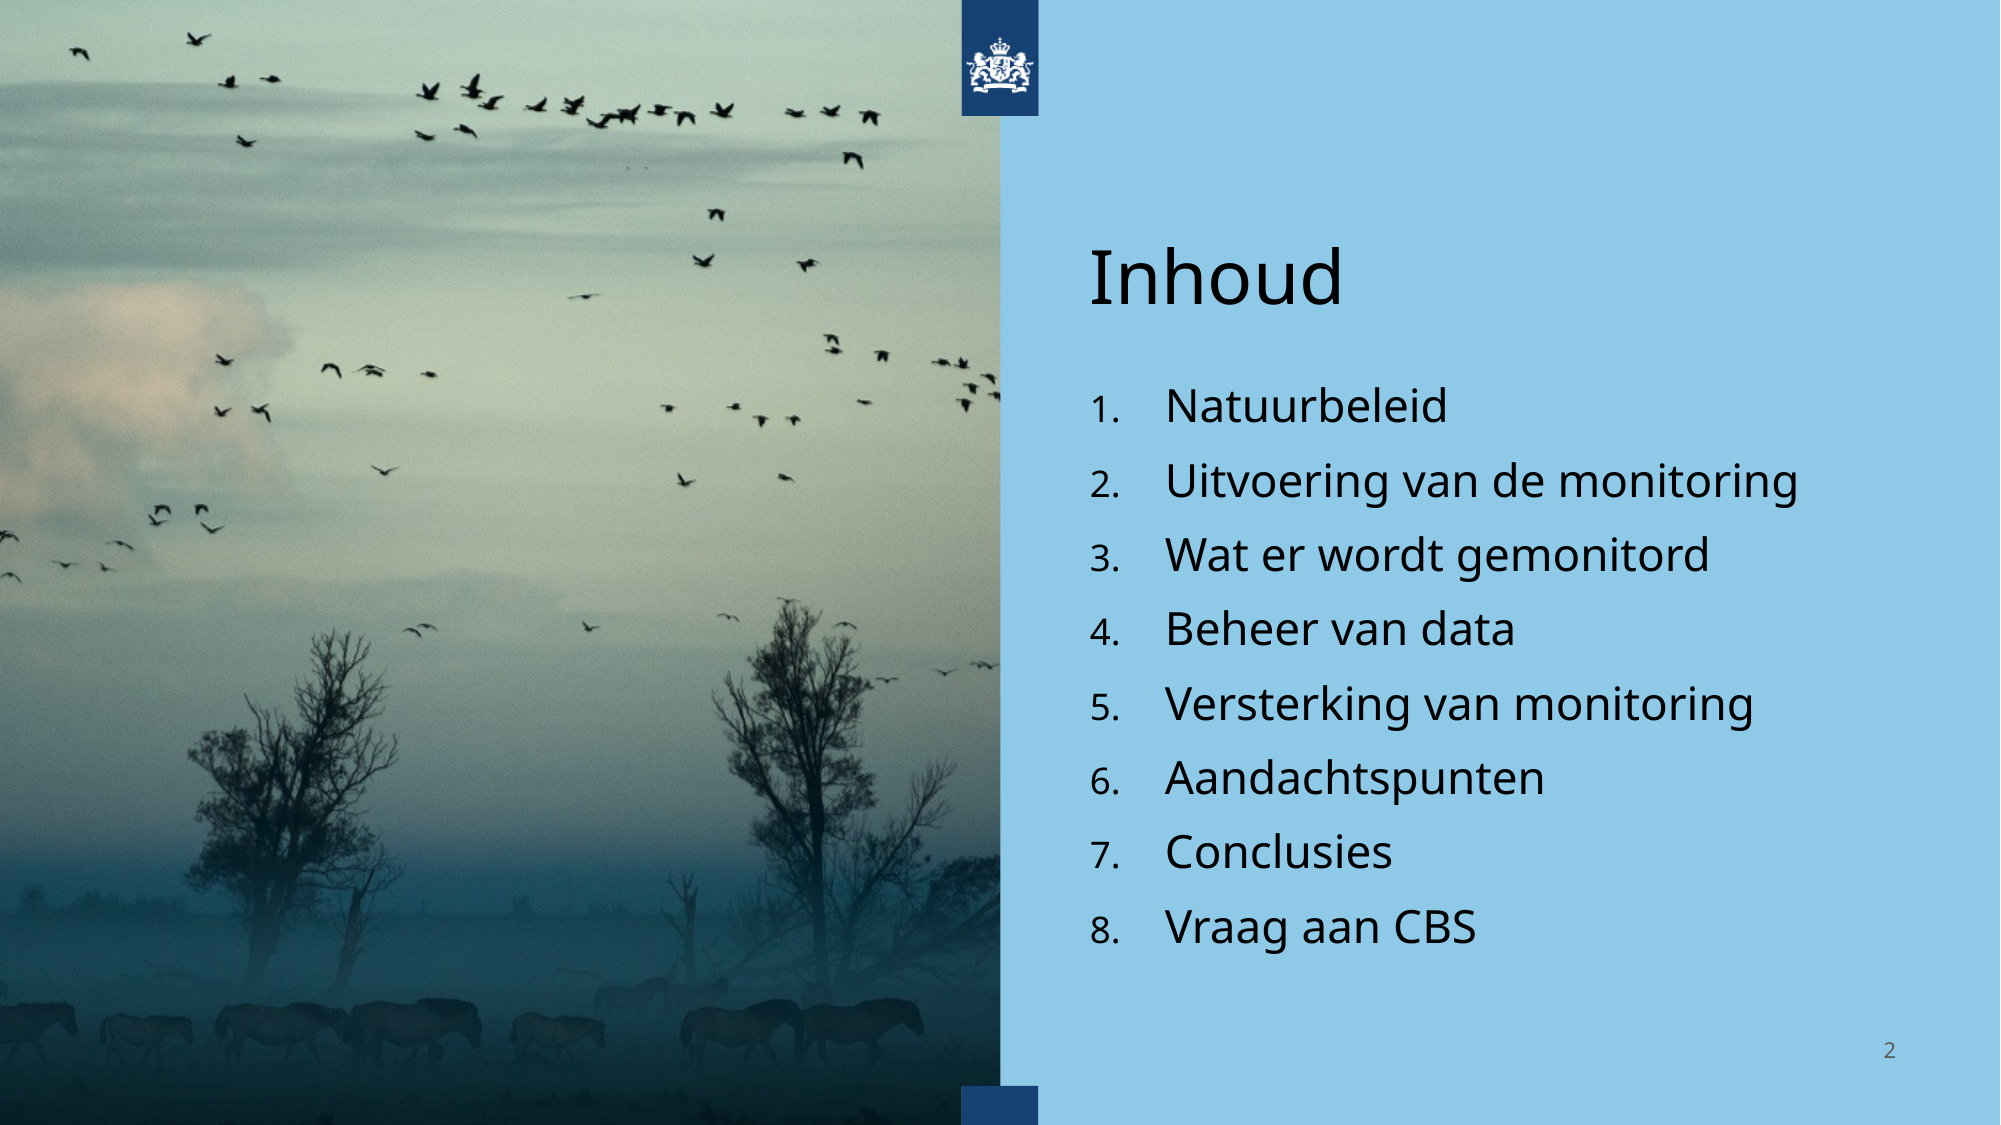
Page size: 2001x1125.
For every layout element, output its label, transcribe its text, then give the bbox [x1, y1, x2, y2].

title Inhoud [1074, 172, 1896, 328]
slide_number 2 [1074, 1020, 1897, 1074]
list Natuurbeleid Uitvoering van de monitoring Wat er wordt gemonitord Beheer van data Versterking van monitoring Aandachtspunten Conclusies Vraag aan CBS [1074, 375, 1896, 1020]
picture [0, 0, 2001, 1125]
